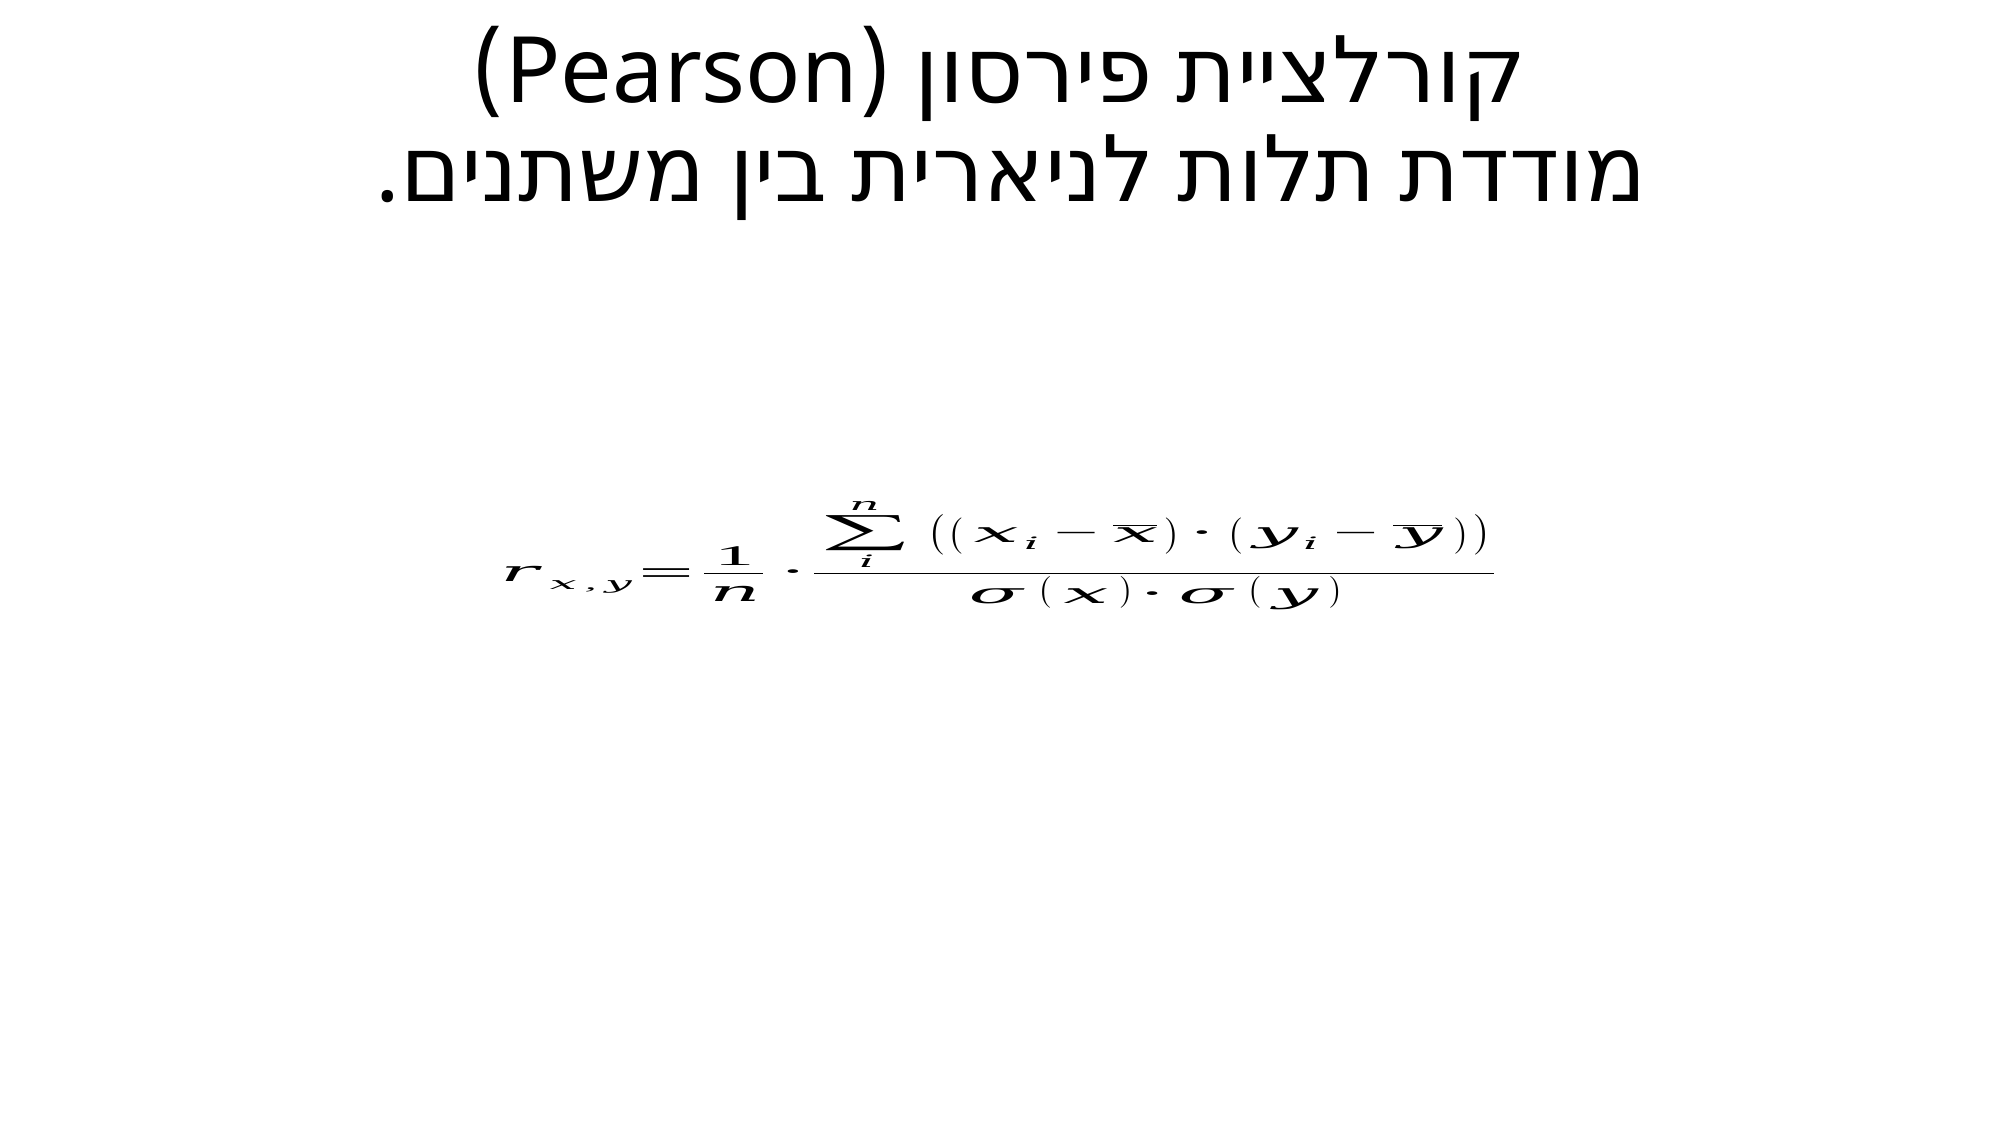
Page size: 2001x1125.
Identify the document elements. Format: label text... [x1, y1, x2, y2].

title קורלציית פירסון (Pearson) מודדת תלות לניארית בין משתנים. [137, 13, 1863, 231]
